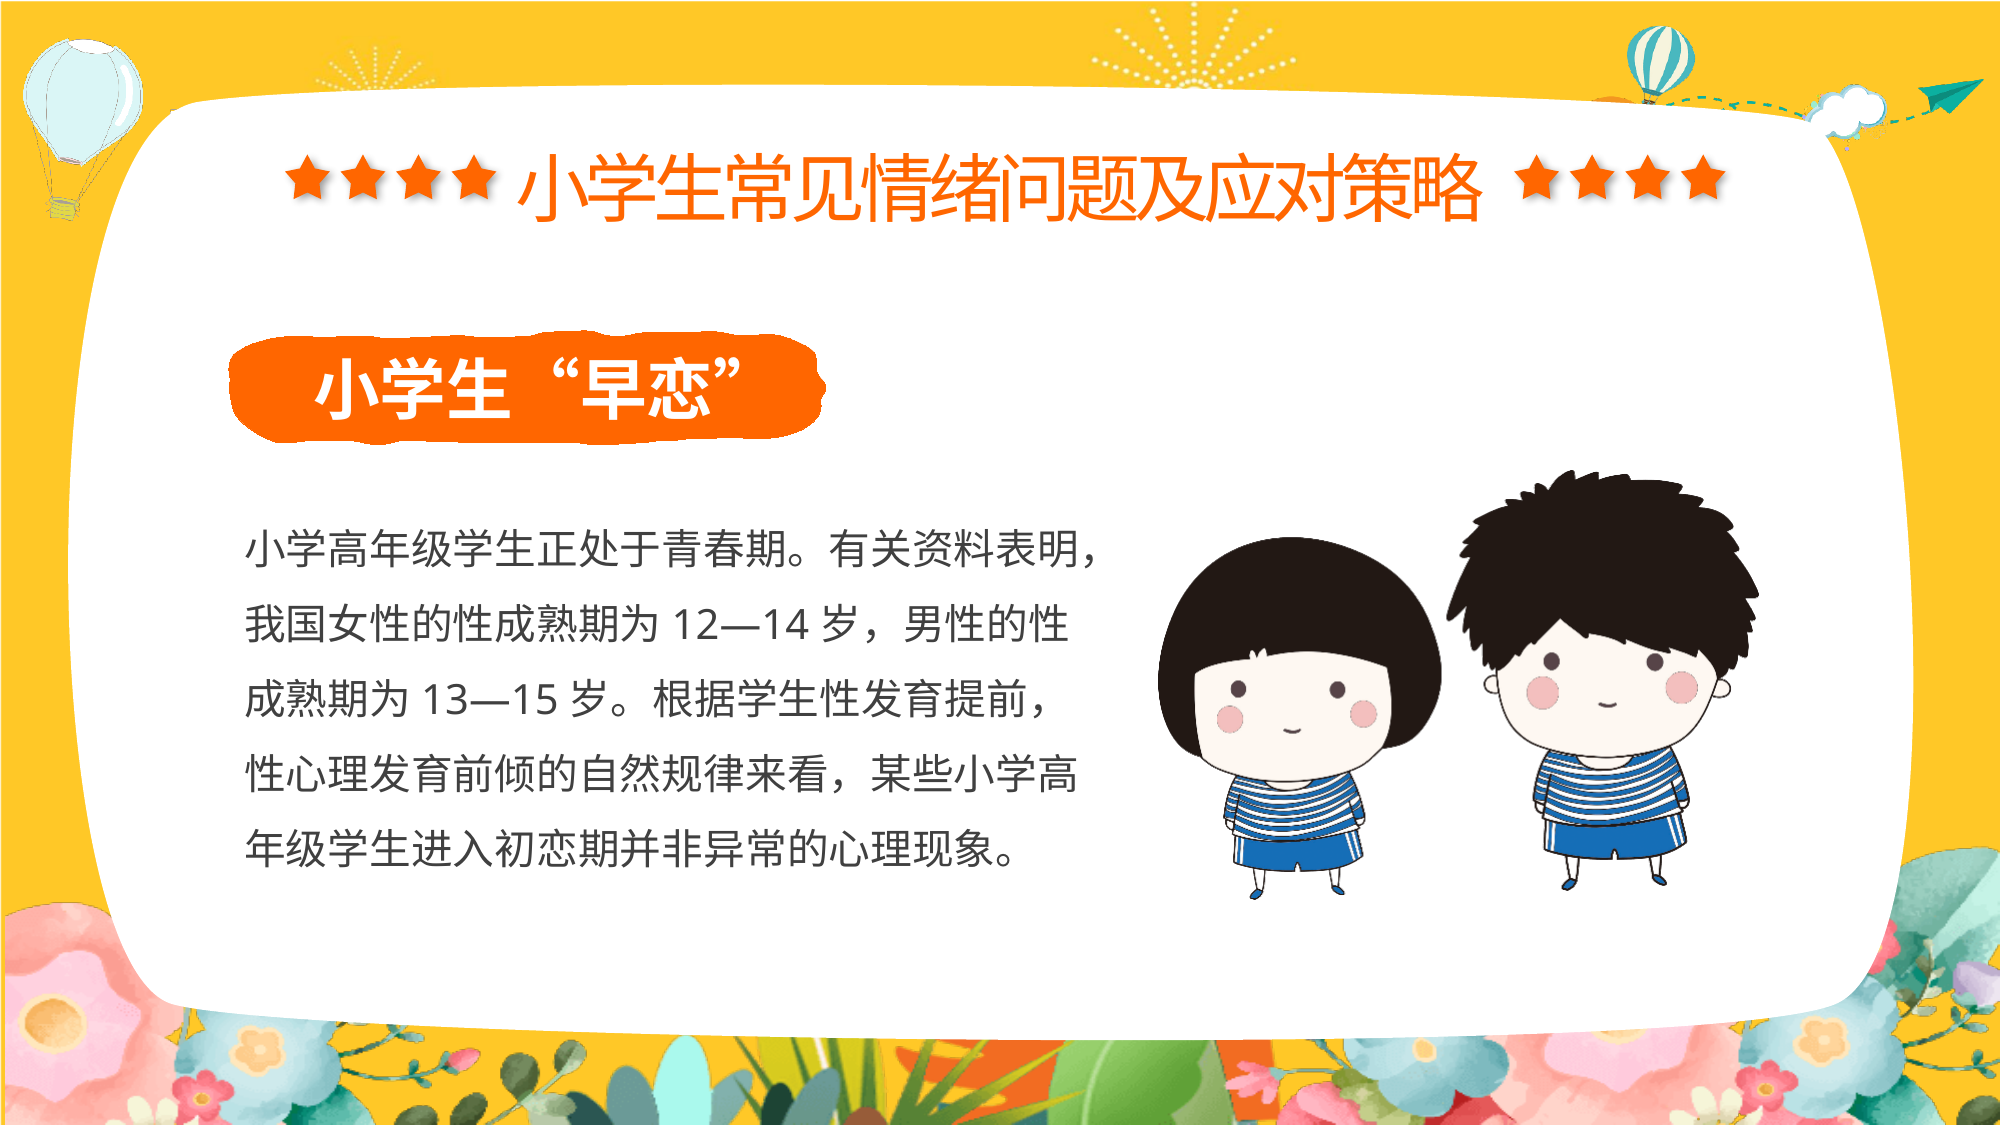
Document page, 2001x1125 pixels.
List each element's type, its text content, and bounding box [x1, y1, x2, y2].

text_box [227, 322, 831, 456]
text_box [284, 134, 1726, 241]
picture [3, 2, 2000, 1125]
text_box 小学高年级学生正处于青春期。有关资料表明，我国女性的性成熟期为12—14岁，男性的性成熟期为13—15岁。根据学生性发育提前，性心理发育前倾的自然规律来看，某些小学高年级学生进入初恋期并非异常的心理现象。 [224, 470, 1102, 900]
